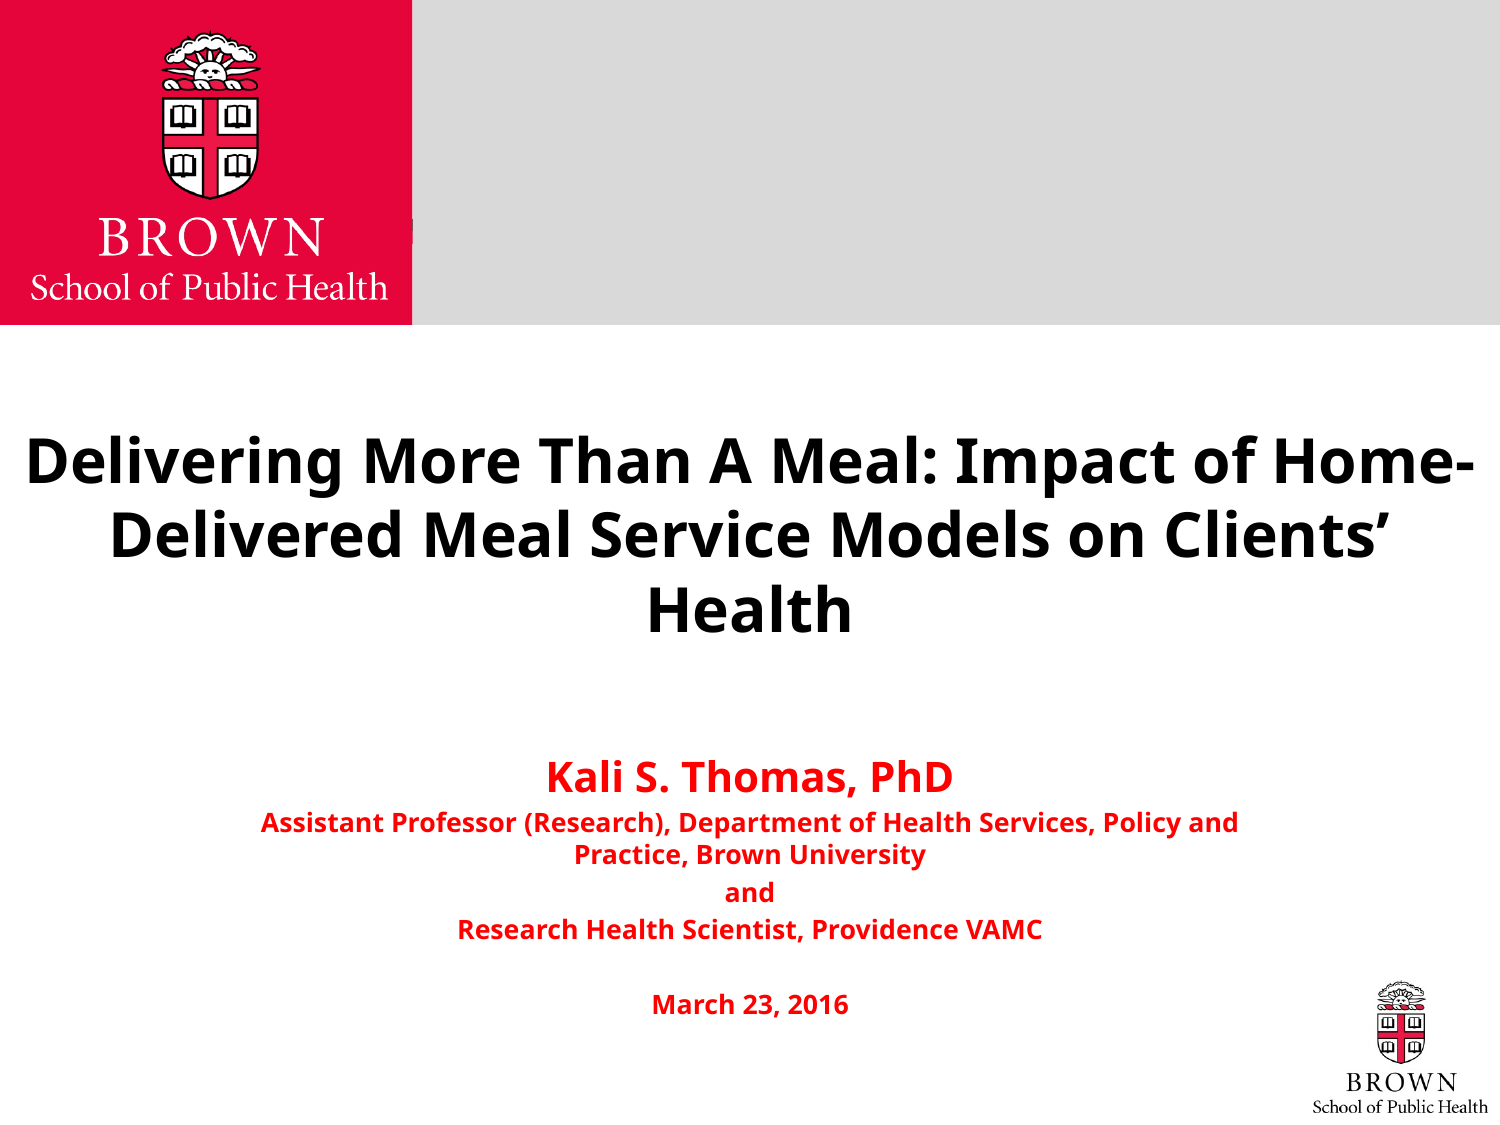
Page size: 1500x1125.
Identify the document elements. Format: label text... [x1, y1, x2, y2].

subtitle Kali S. Thomas, PhD Assistant Professor (Research), Department of Health Services, Policy and Practice, Brown University and Research Health Scientist, Providence VAMC March 23, 2016 [225, 743, 1275, 1031]
picture [31, 30, 388, 300]
title Delivering More Than A Meal: Impact of Home-Delivered Meal Service Models on Clients’ Health [0, 412, 1500, 654]
picture [1313, 980, 1488, 1113]
